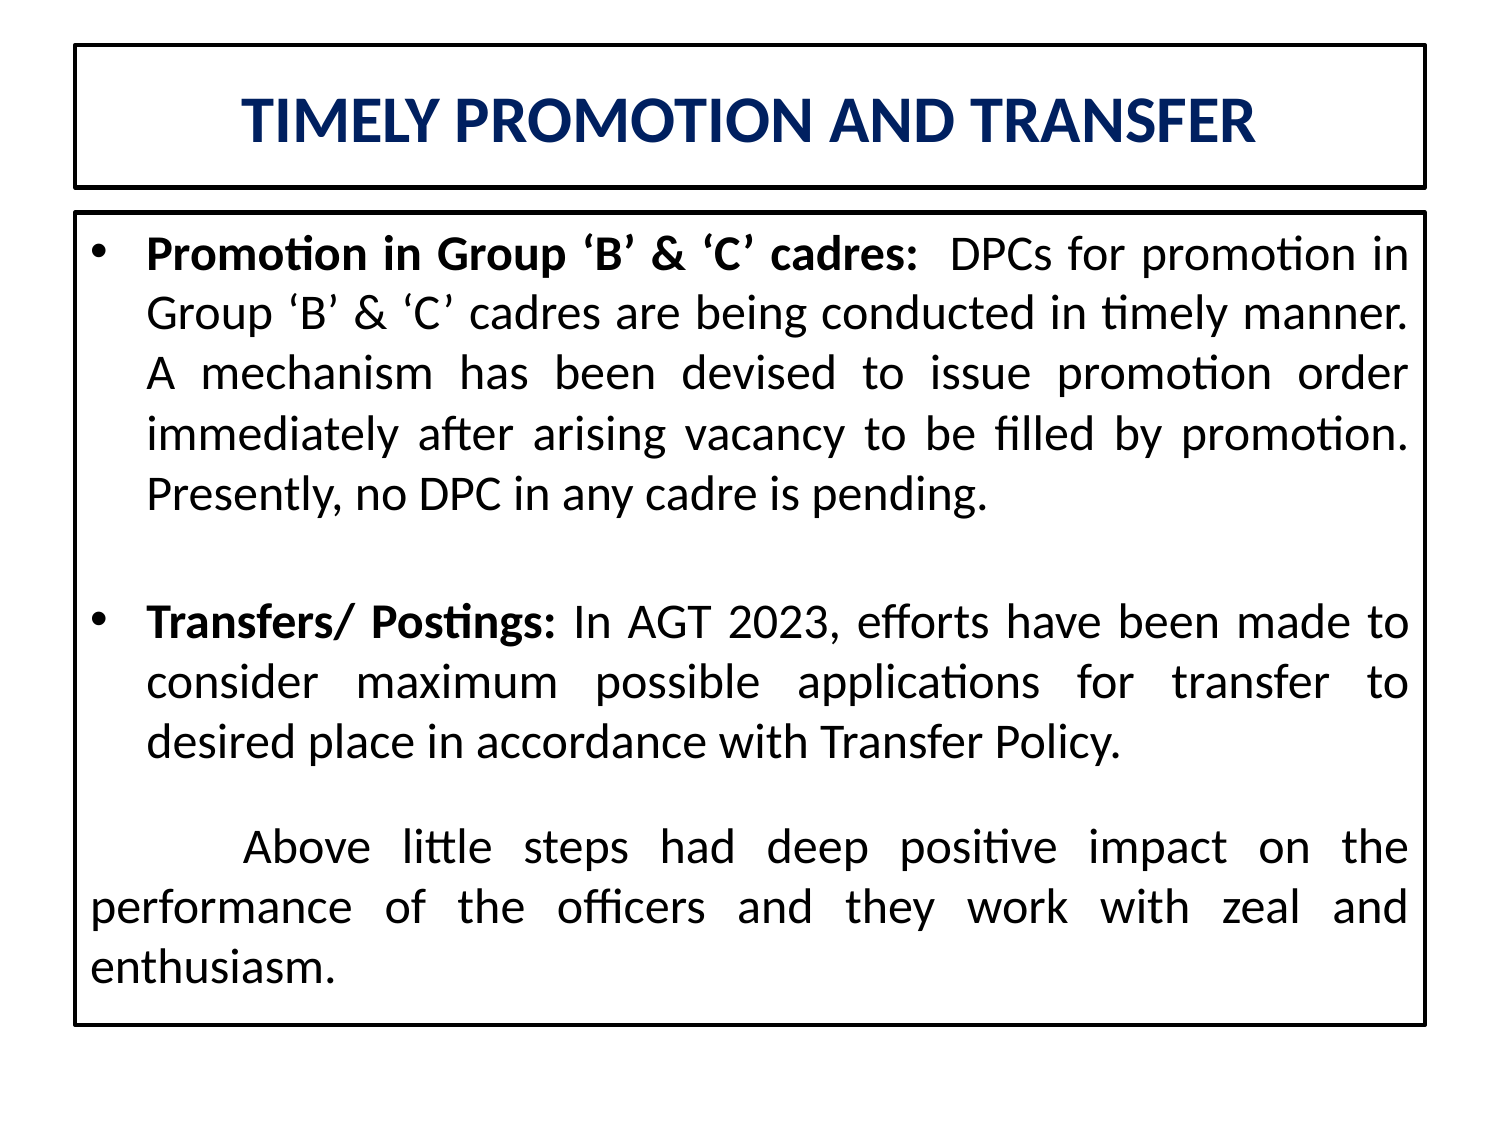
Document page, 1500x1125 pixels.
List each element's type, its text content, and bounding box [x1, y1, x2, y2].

list Promotion in Group ‘B’ & ‘C’ cadres: DPCs for promotion in Group ‘B’ & ‘C’ cadres are being conducted in timely manner. A mechanism has been devised to issue promotion order immediately after arising vacancy to be filled by promotion. Presently, no DPC in any cadre is pending. Transfers/ Postings: In AGT 2023, efforts have been made to consider maximum possible applications for transfer to desired place in accordance with Transfer Policy. Above little steps had deep positive impact on the performance of the officers and they work with zeal and enthusiasm. [73, 210, 1427, 1027]
title TIMELY PROMOTION AND TRANSFER [73, 43, 1427, 190]
